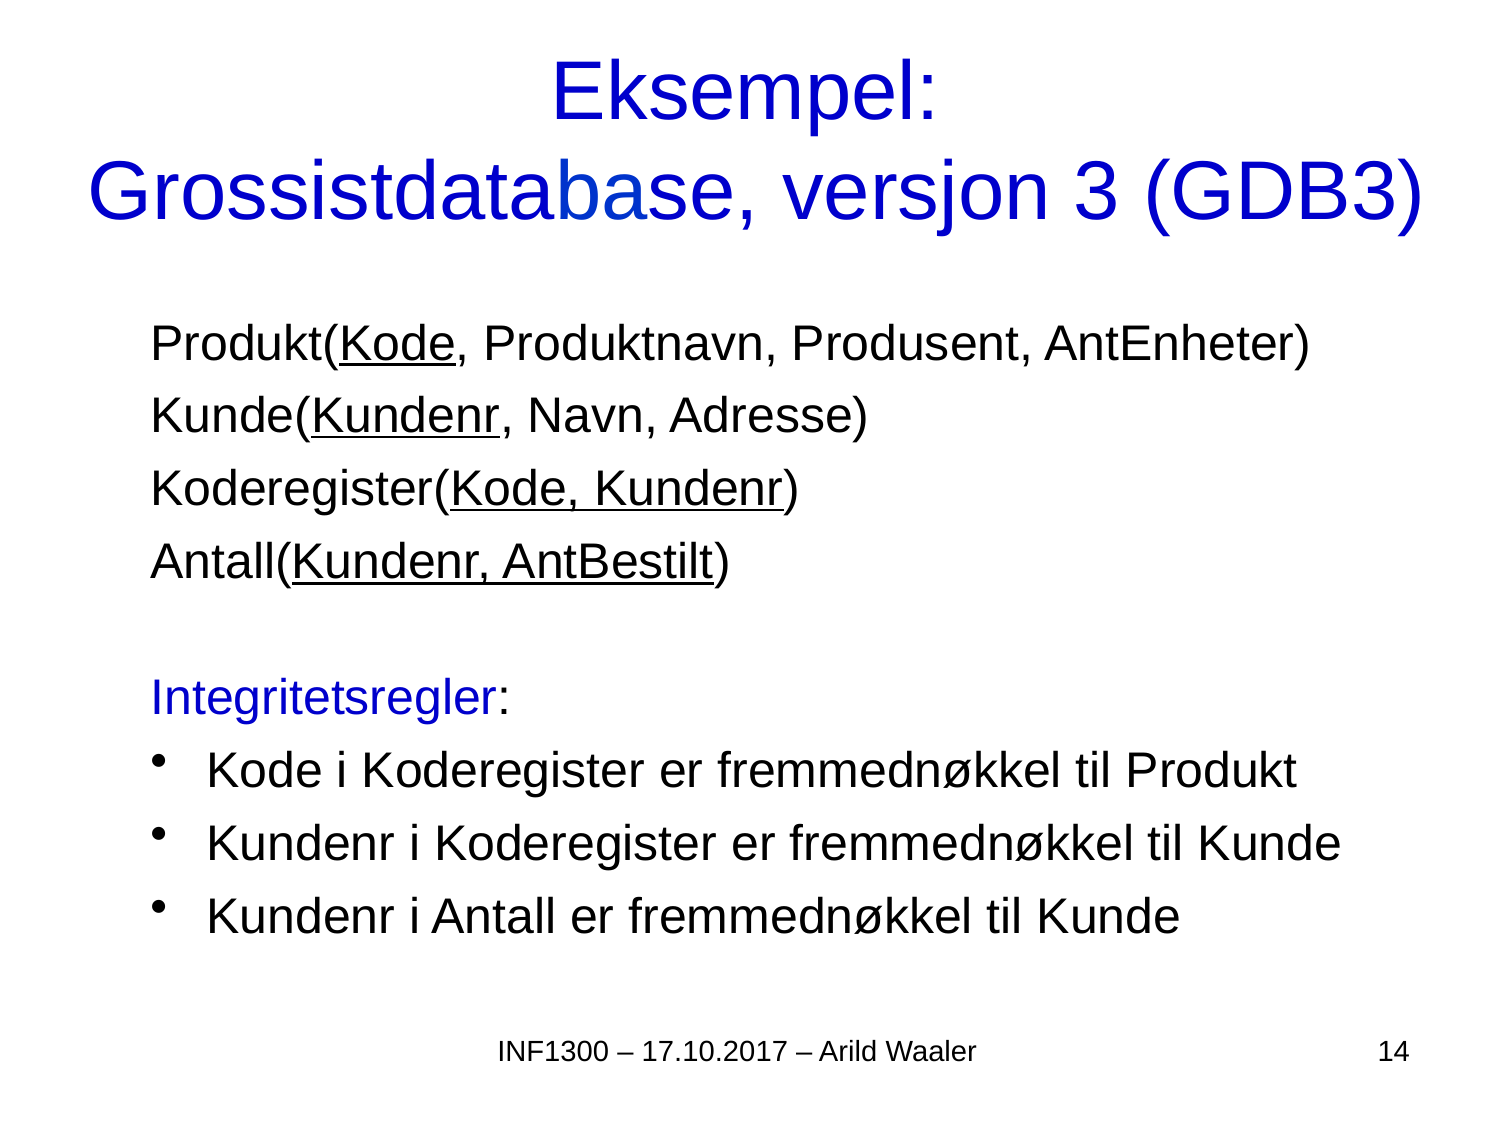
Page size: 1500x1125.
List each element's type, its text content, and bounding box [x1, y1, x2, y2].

title Eksempel: Grossistdatabase, versjon 3 (GDB3) [64, 42, 1449, 231]
text_box Integritetsregler: Kode i Koderegister er fremmednøkkel til Produkt Kundenr i Koderegister er fremmednøkkel til Kunde Kundenr i Antall er fremmednøkkel til Kunde [135, 668, 1363, 951]
footer INF1300 – 17.10.2017 – Arild Waaler [387, 1024, 1074, 1103]
text_box Produkt(Kode, Produktnavn, Produsent, AntEnheter) Kunde(Kundenr, Navn, Adresse) Koderegister(Kode, Kundenr) Antall(Kundenr, AntBestilt) [135, 314, 1353, 596]
slide_number 14 [1074, 1024, 1426, 1103]
